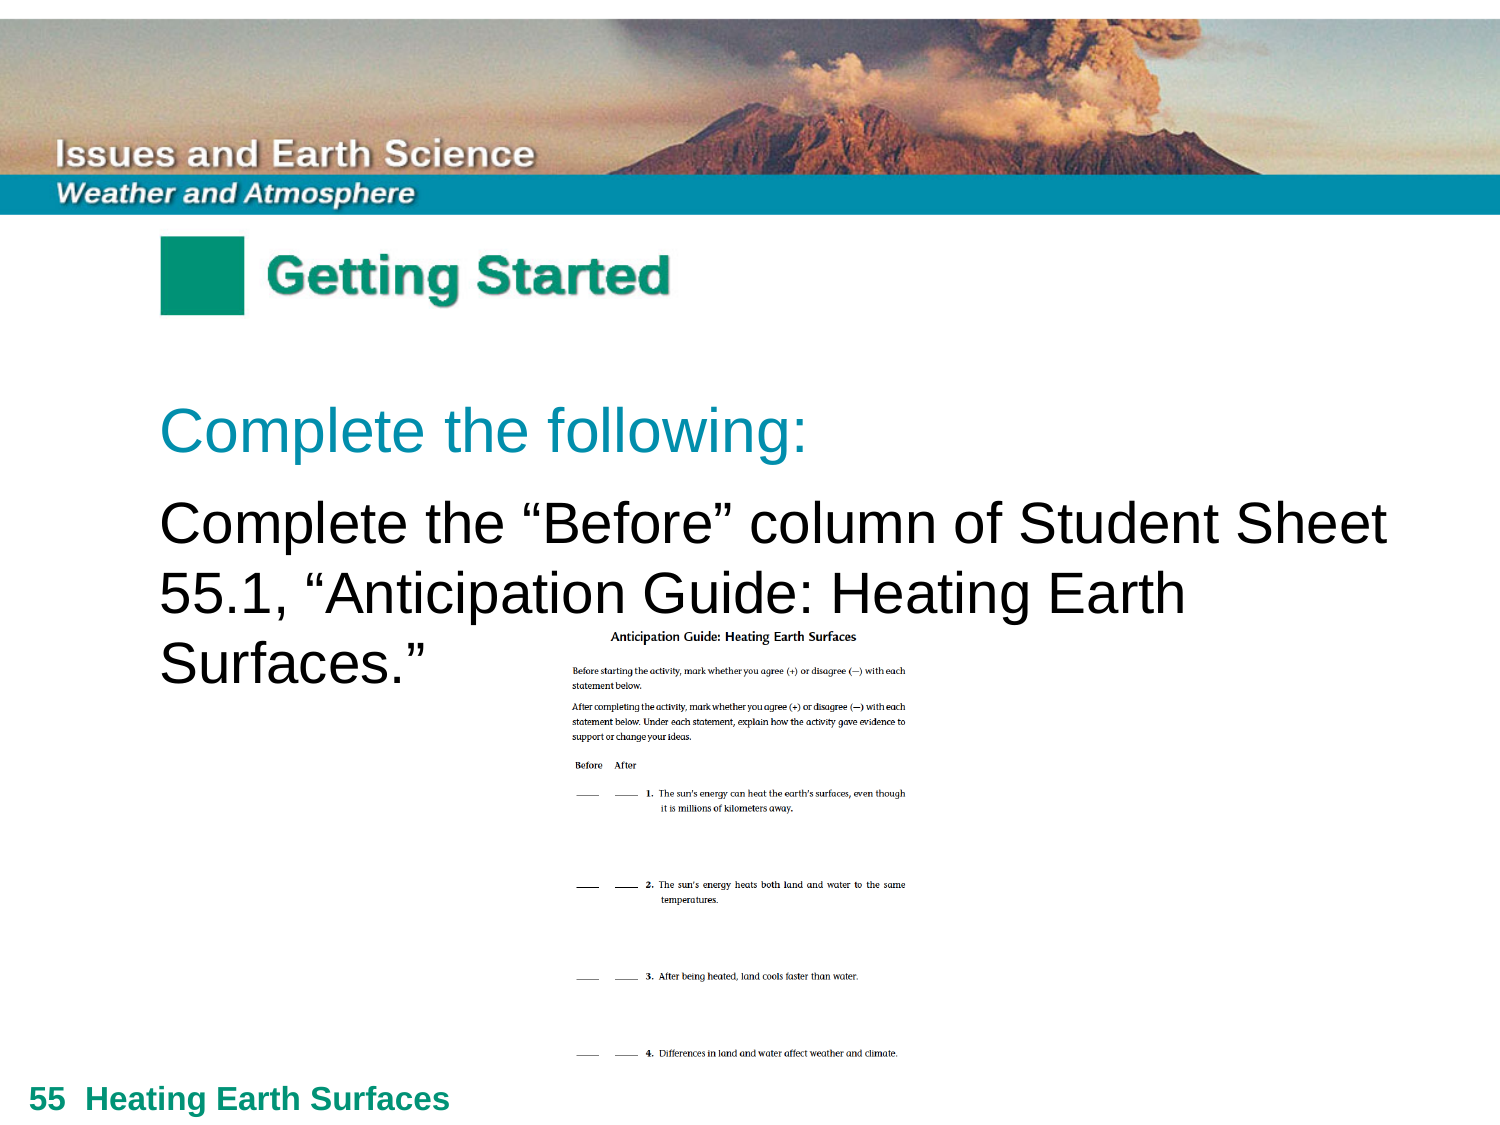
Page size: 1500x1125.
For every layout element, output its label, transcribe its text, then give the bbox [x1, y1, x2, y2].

list Complete the following: [144, 383, 1443, 478]
picture [0, 0, 1500, 354]
list Complete the “Before” column of Student Sheet 55.1, “Anticipation Guide: Heating Earth Surfaces.” [144, 478, 1443, 1077]
picture [567, 624, 921, 1125]
